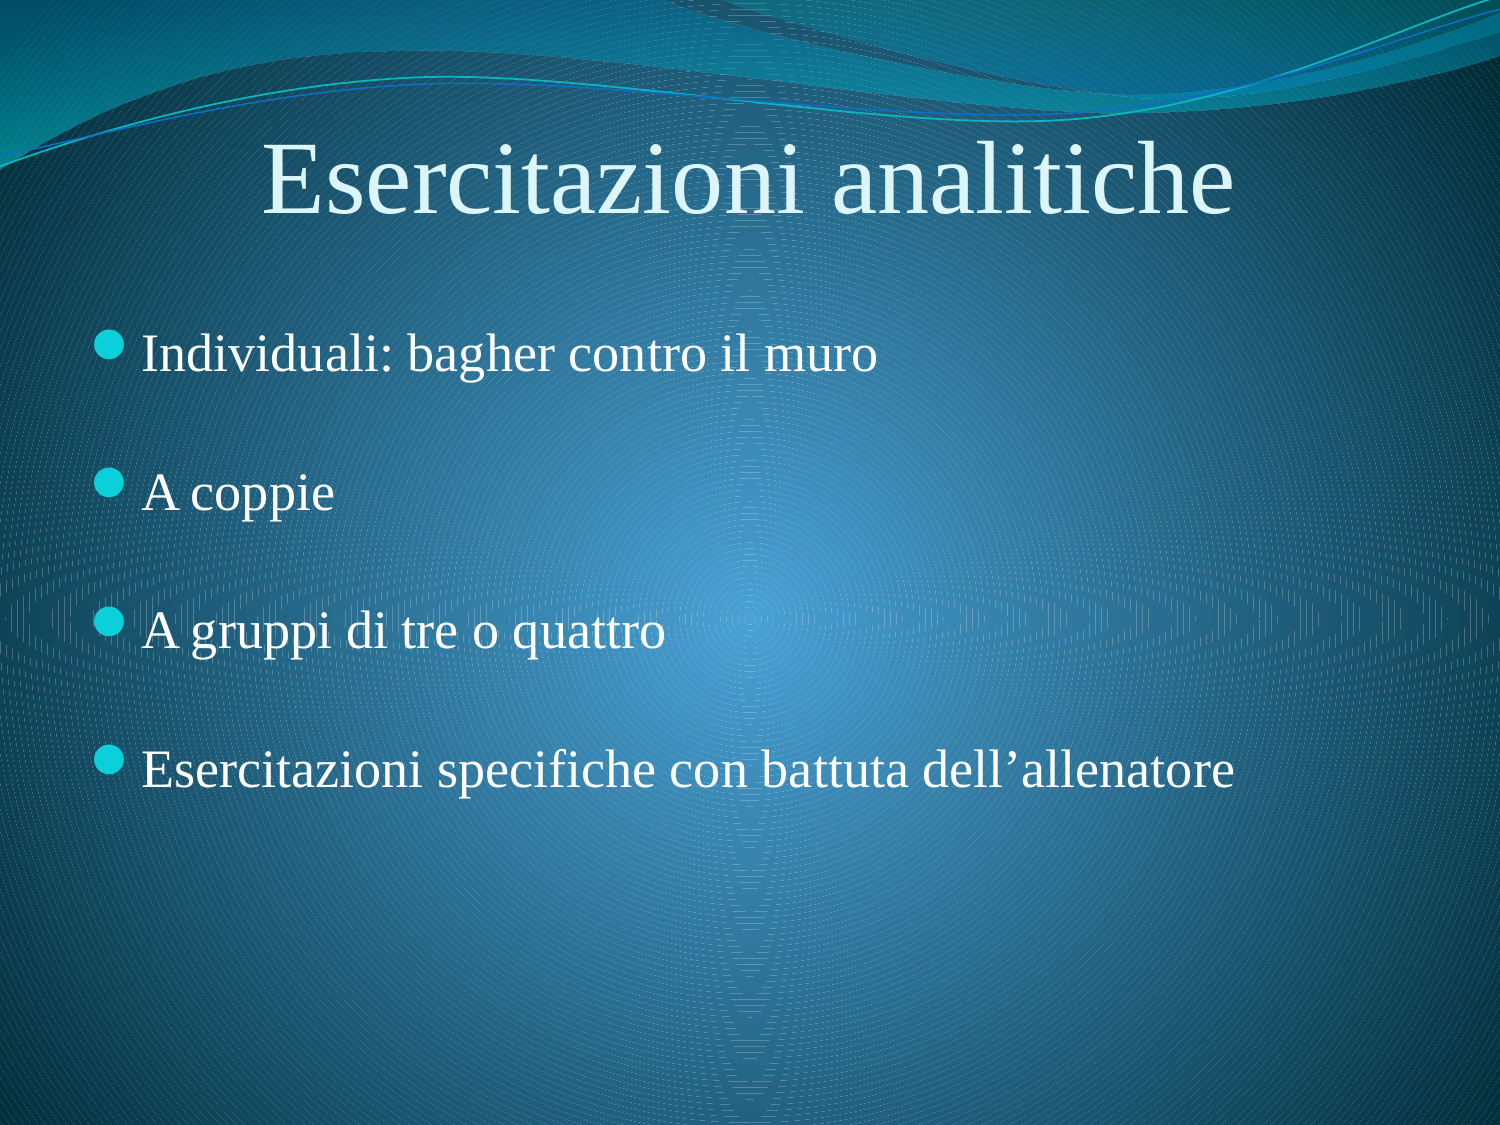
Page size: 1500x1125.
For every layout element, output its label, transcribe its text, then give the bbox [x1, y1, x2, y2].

title Esercitazioni analitiche [75, 58, 1425, 235]
list Individuali: bagher contro il muro A coppie A gruppi di tre o quattro Esercitazioni specifiche con battuta dell’allenatore [75, 317, 1425, 1038]
